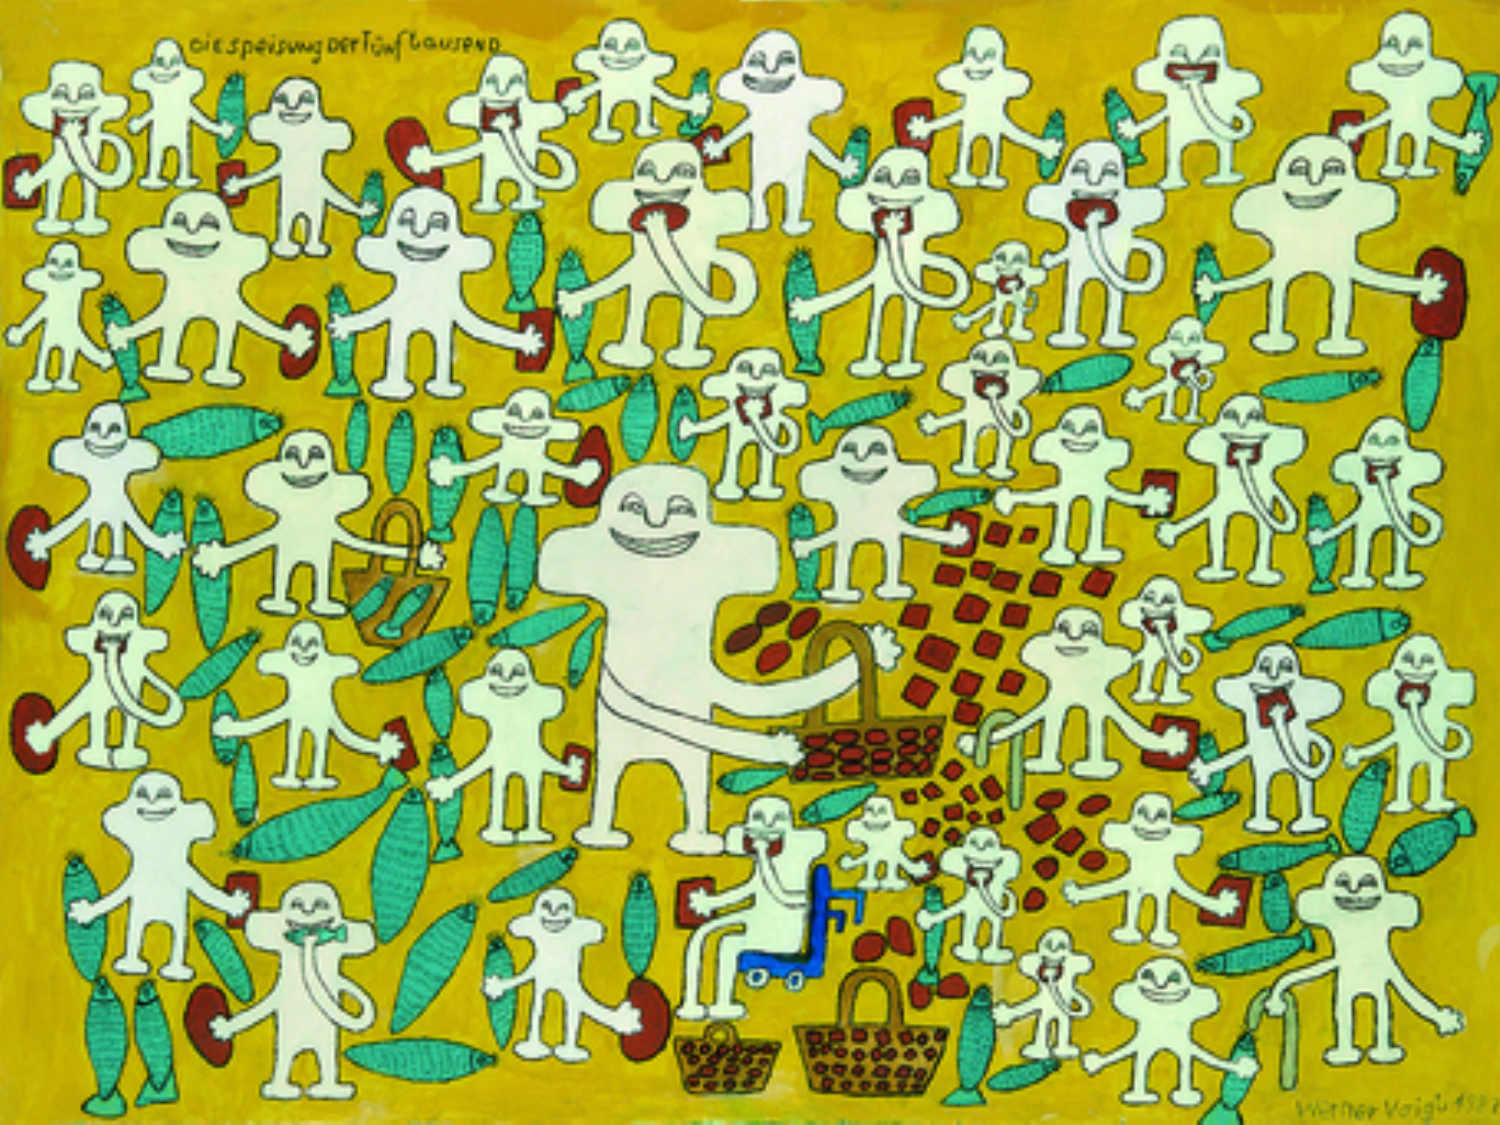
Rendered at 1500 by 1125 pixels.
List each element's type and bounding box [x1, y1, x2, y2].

list [0, 0, 1500, 1125]
